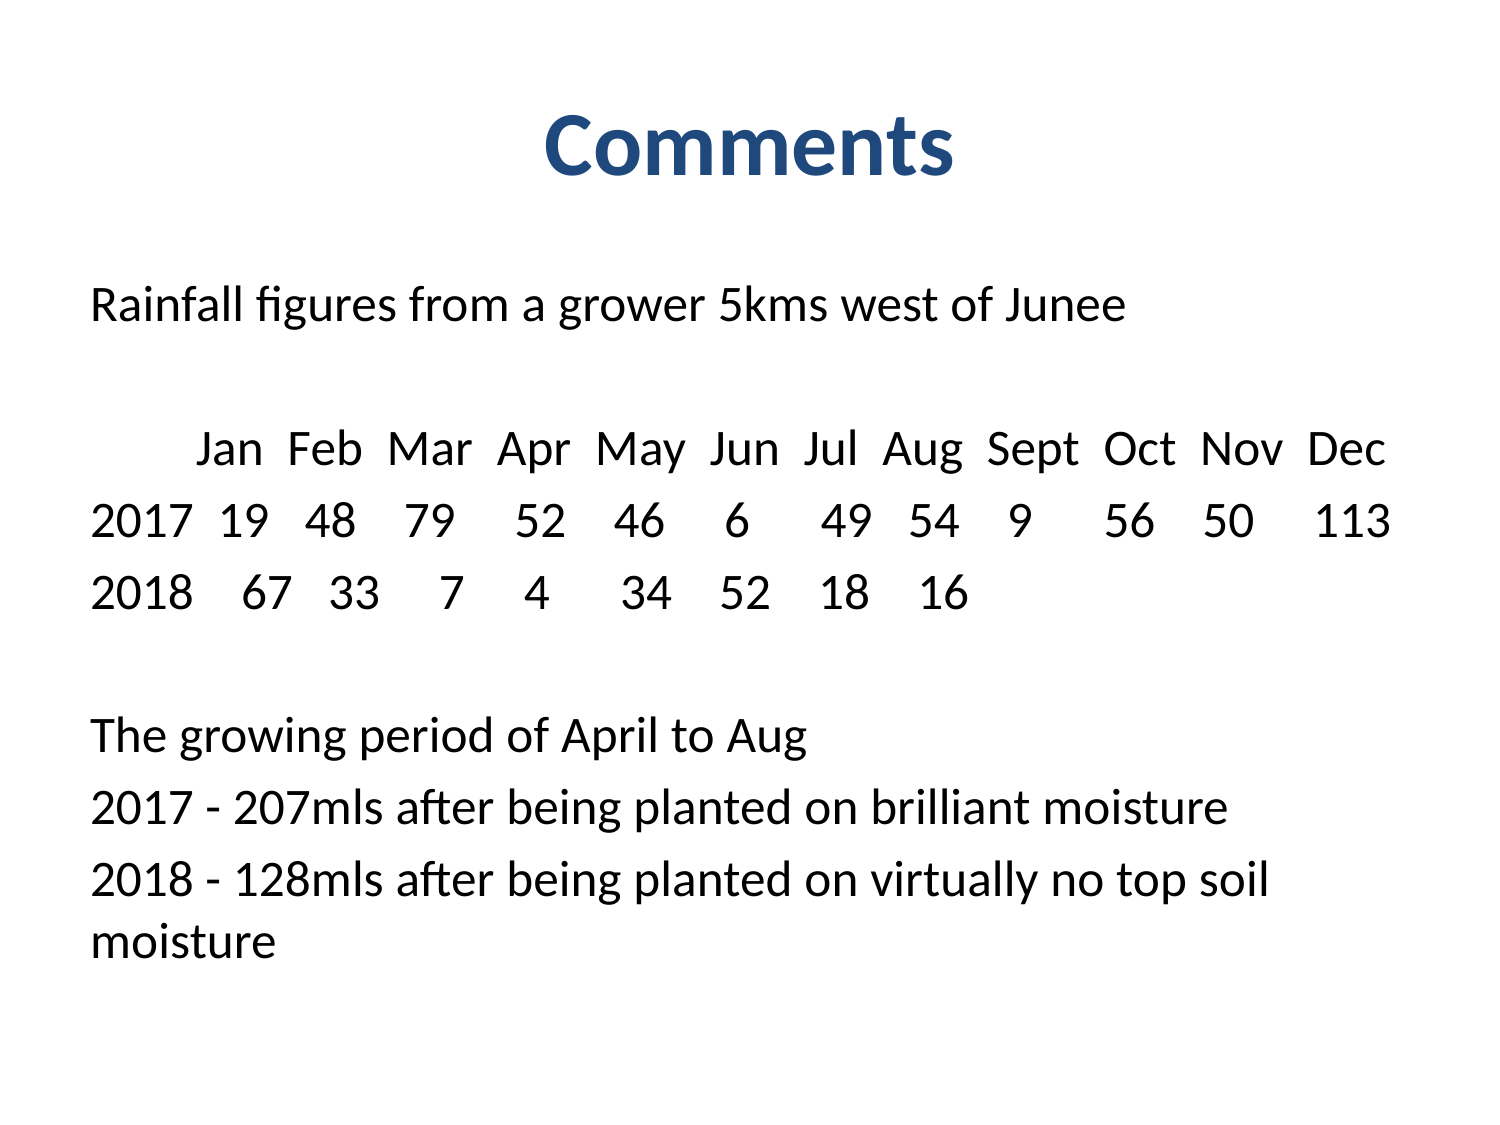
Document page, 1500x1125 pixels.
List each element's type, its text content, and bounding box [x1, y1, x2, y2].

list Rainfall figures from a grower 5kms west of Junee Jan Feb Mar Apr May Jun Jul Aug Sept Oct Nov Dec 2017 19 48 79 52 46 6 49 54 9 56 50 113 2018 67 33 7 4 34 52 18 16 The growing period of April to Aug 2017 - 207mls after being planted on brilliant moisture 2018 - 128mls after being planted on virtually no top soil moisture [75, 262, 1425, 1005]
title Comments [75, 45, 1425, 233]
